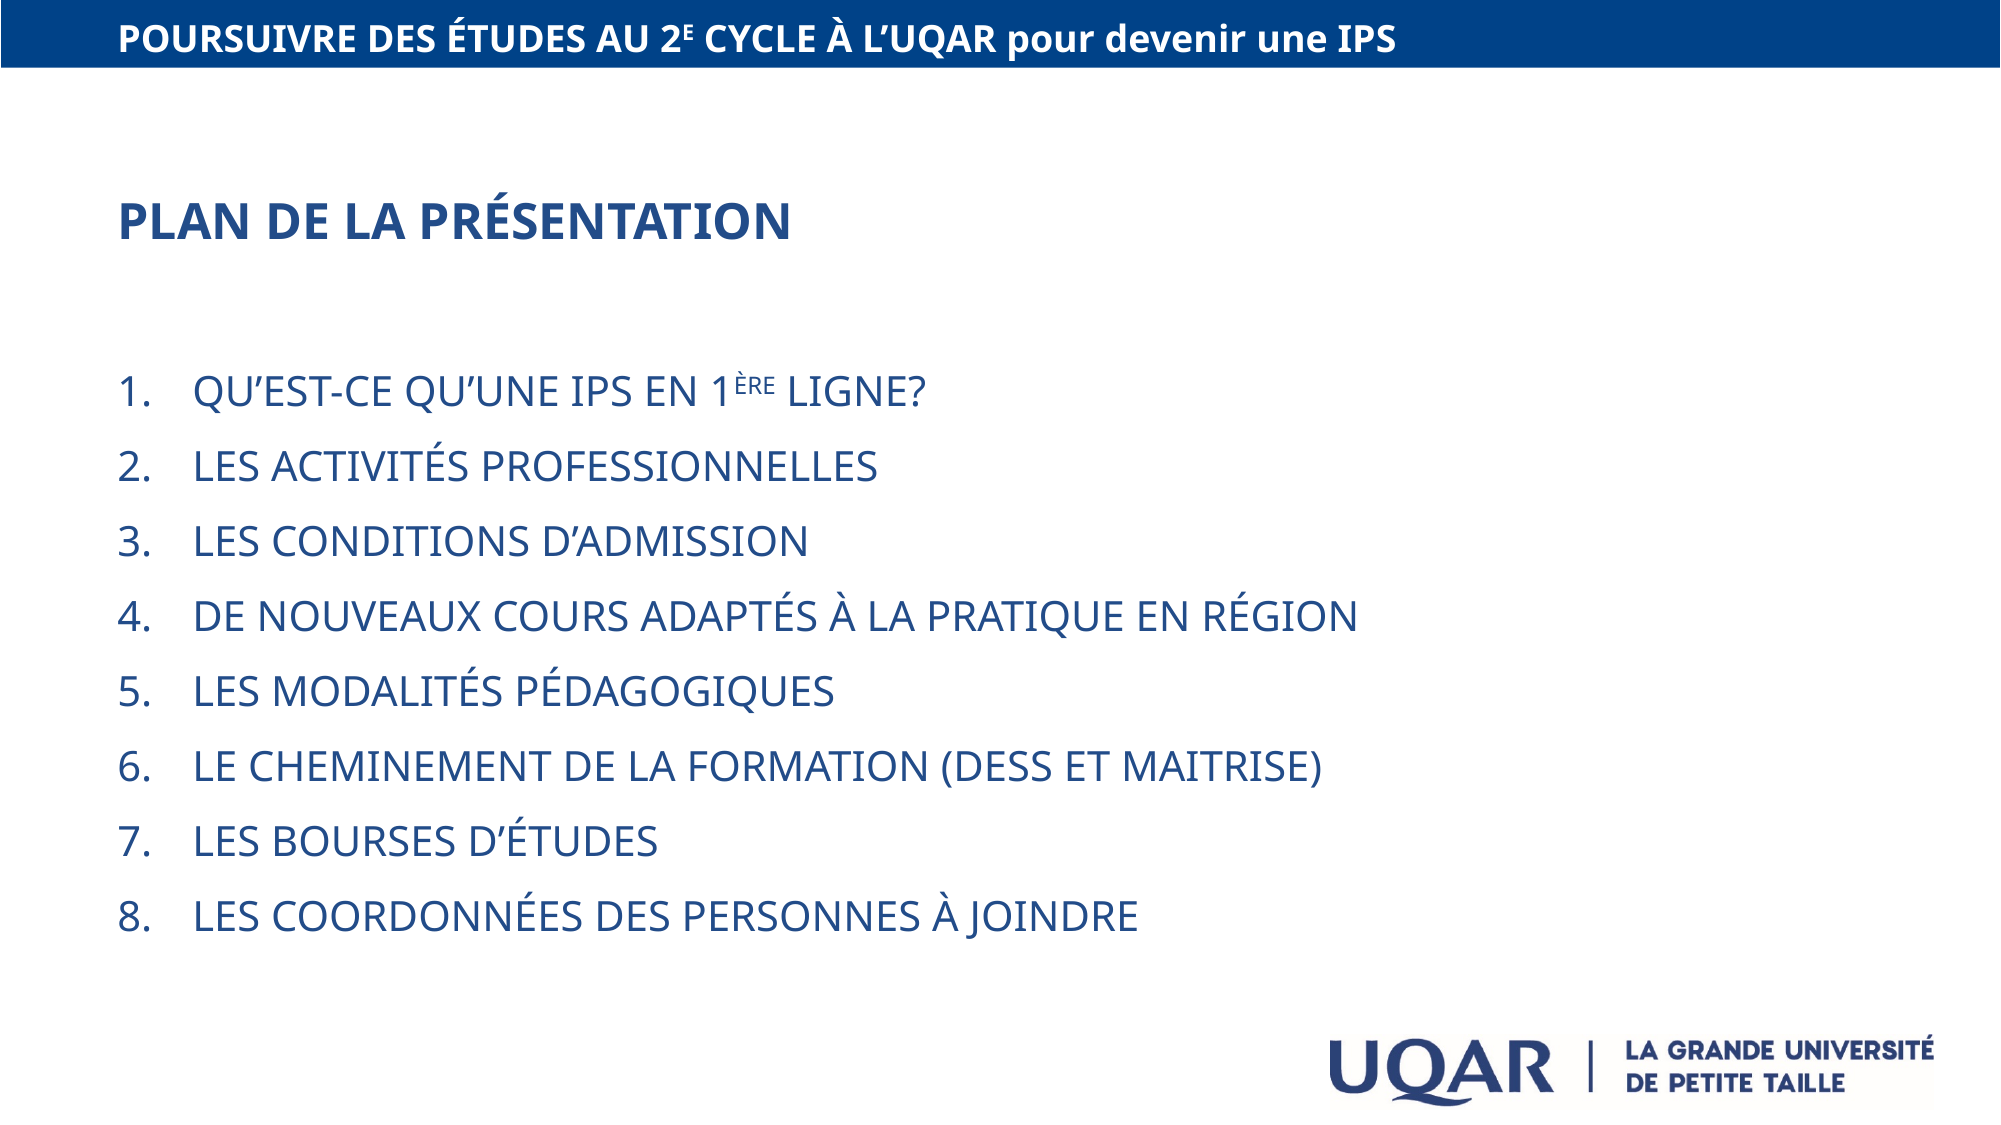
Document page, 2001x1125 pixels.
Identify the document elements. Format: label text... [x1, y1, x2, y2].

text_box POURSUIVRE DES ÉTUDES AU 2E CYCLE À L’UQAR pour devenir une IPS [102, 7, 1922, 67]
text_box Plan de la présentation Qu’est-ce qu’une IPS en 1ère ligne? Les activités professionnelles Les conditions d’admission De nouveaux cours adaptés à la pratique en région Les modalités pédagogiques Le cheminement de la formation (DESS et maitrise) Les bourses d’études Les coordonnées des personnes à joindre [102, 182, 1922, 998]
picture [1330, 1034, 1934, 1110]
